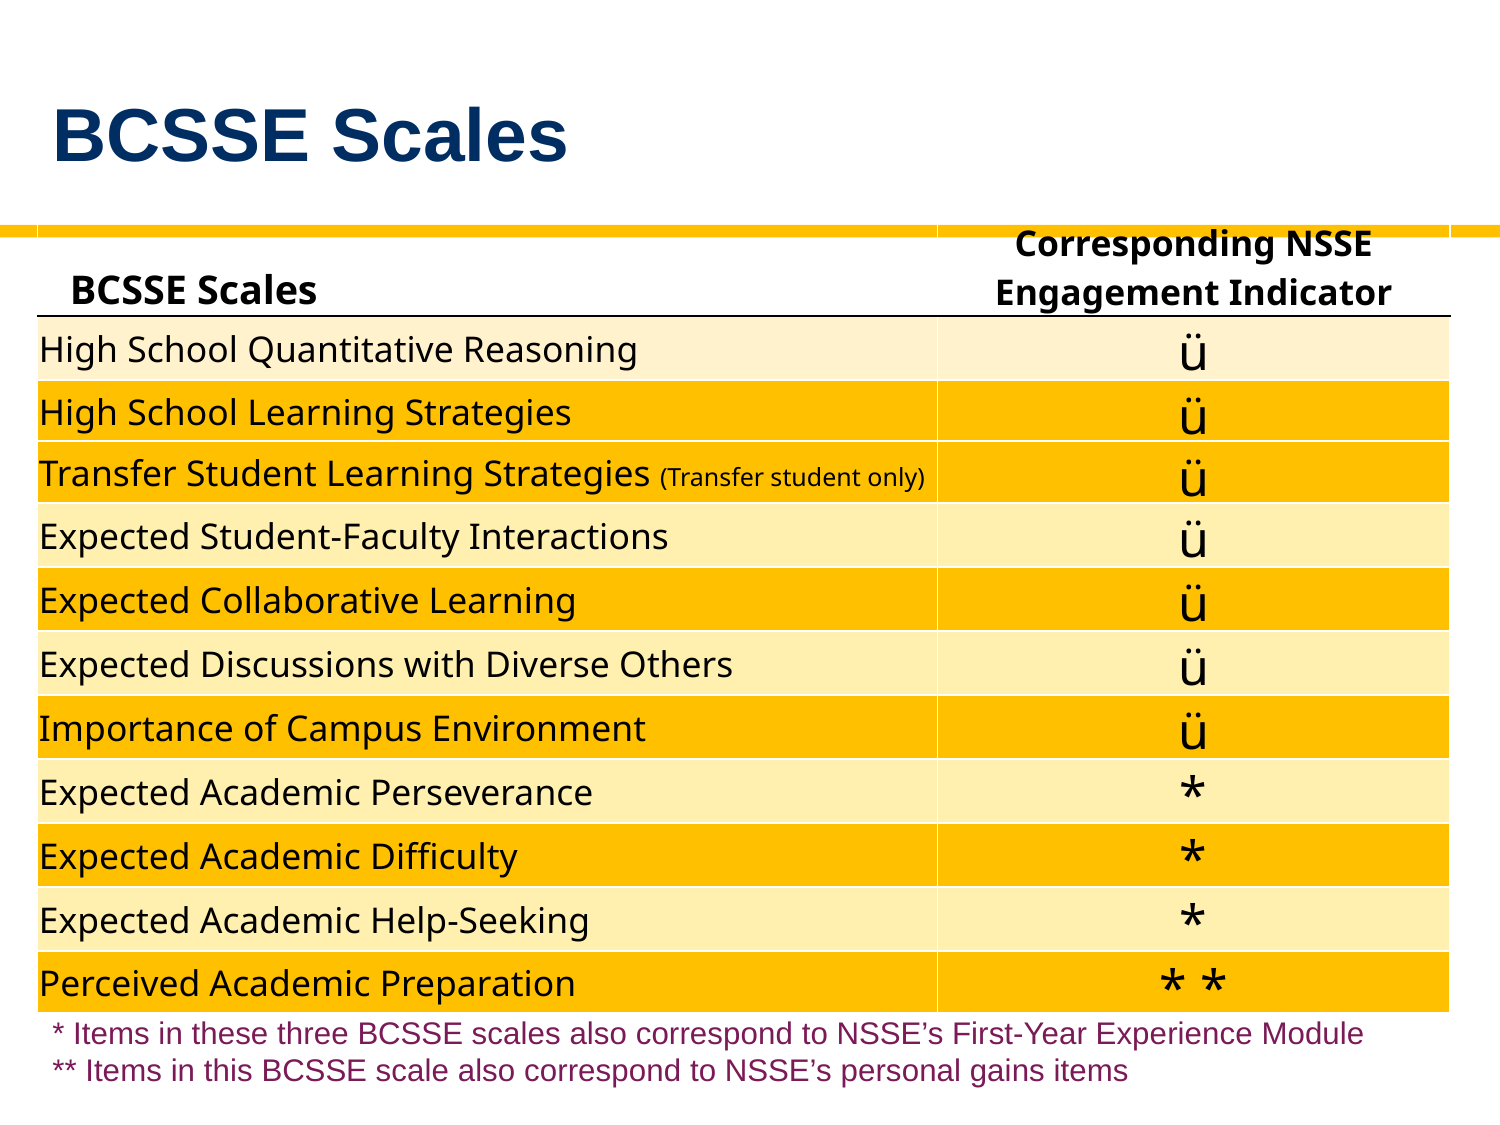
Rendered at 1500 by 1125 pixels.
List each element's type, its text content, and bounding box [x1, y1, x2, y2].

table_cell Expected Student-Faculty Interactions [38, 504, 937, 566]
table_cell Perceived Academic Preparation [38, 952, 937, 1012]
table_cell * [938, 824, 1449, 886]
table_cell ü [938, 317, 1449, 379]
table_cell Expected Academic Help-Seeking [38, 888, 937, 950]
table_cell * [938, 760, 1449, 822]
table_cell Expected Discussions with Diverse Others [38, 632, 937, 694]
table_cell High School Learning Strategies [38, 381, 937, 440]
table_cell ü [938, 381, 1449, 440]
table_header Corresponding NSSE Engagement Indicator [938, 217, 1449, 315]
table_header BCSSE Scales [38, 217, 937, 315]
table_cell ü [938, 442, 1449, 502]
table_cell Expected Academic Difficulty [38, 824, 937, 886]
table_cell ü [938, 504, 1449, 566]
table_cell ü [938, 568, 1449, 630]
table_cell Expected Collaborative Learning [38, 568, 937, 630]
table_cell * * [938, 952, 1449, 1012]
table_cell Expected Academic Perseverance [38, 760, 937, 822]
table_cell Transfer Student Learning Strategies (Transfer student only) [38, 442, 937, 502]
table_cell * [938, 888, 1449, 950]
table_cell ü [938, 632, 1449, 694]
text_box * Items in these three BCSSE scales also correspond to NSSE’s First-Year Experience Module ** Items in this BCSSE scale also correspond to NSSE’s personal gains items [37, 1005, 1475, 1096]
title BCSSE Scales [37, 37, 1450, 215]
table_cell Importance of Campus Environment [38, 696, 937, 758]
table_cell ü [938, 696, 1449, 758]
table_cell High School Quantitative Reasoning [38, 317, 937, 379]
